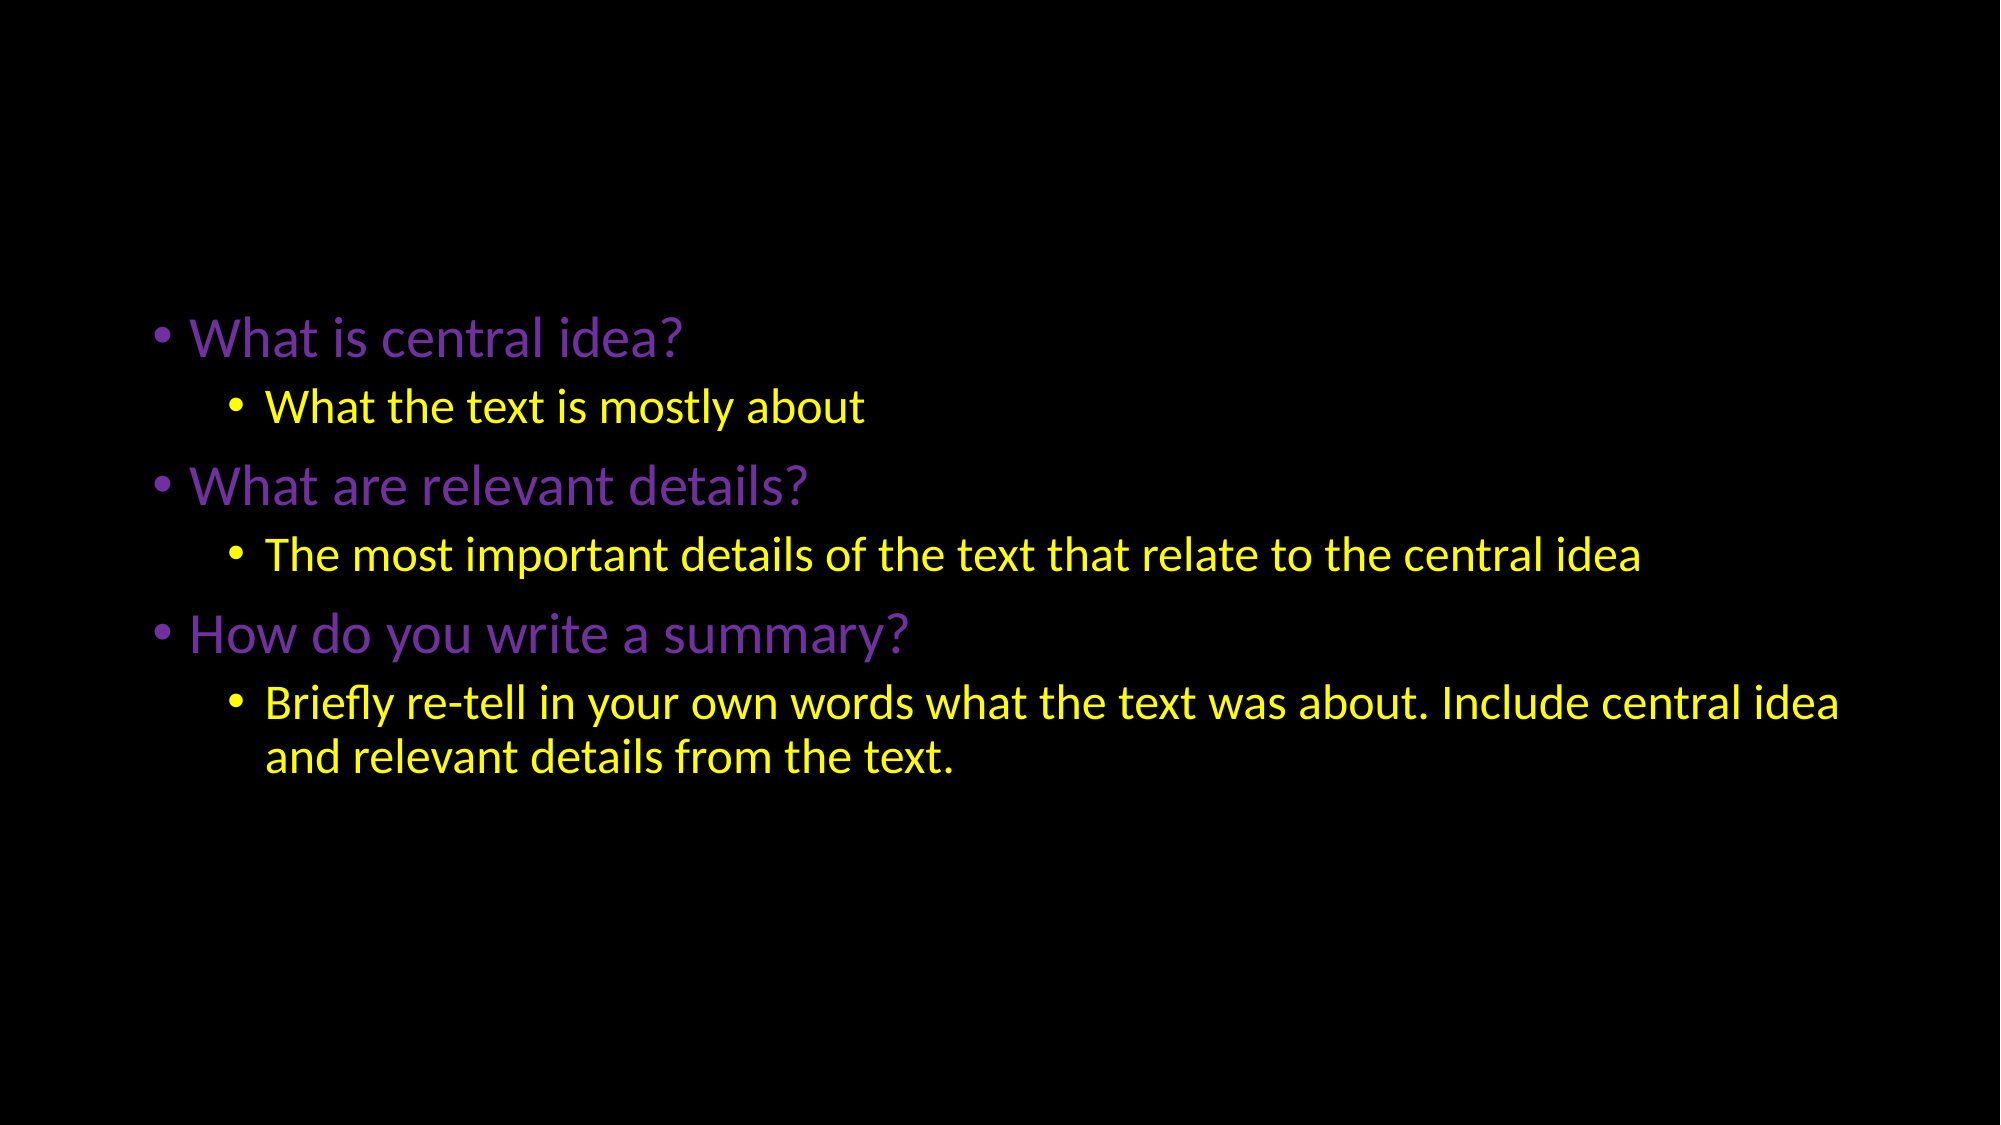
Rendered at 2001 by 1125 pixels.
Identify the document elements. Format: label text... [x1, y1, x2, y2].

list What is central idea? What the text is mostly about What are relevant details? The most important details of the text that relate to the central idea How do you write a summary? Briefly re-tell in your own words what the text was about. Include central idea and relevant details from the text. [137, 299, 1863, 1014]
